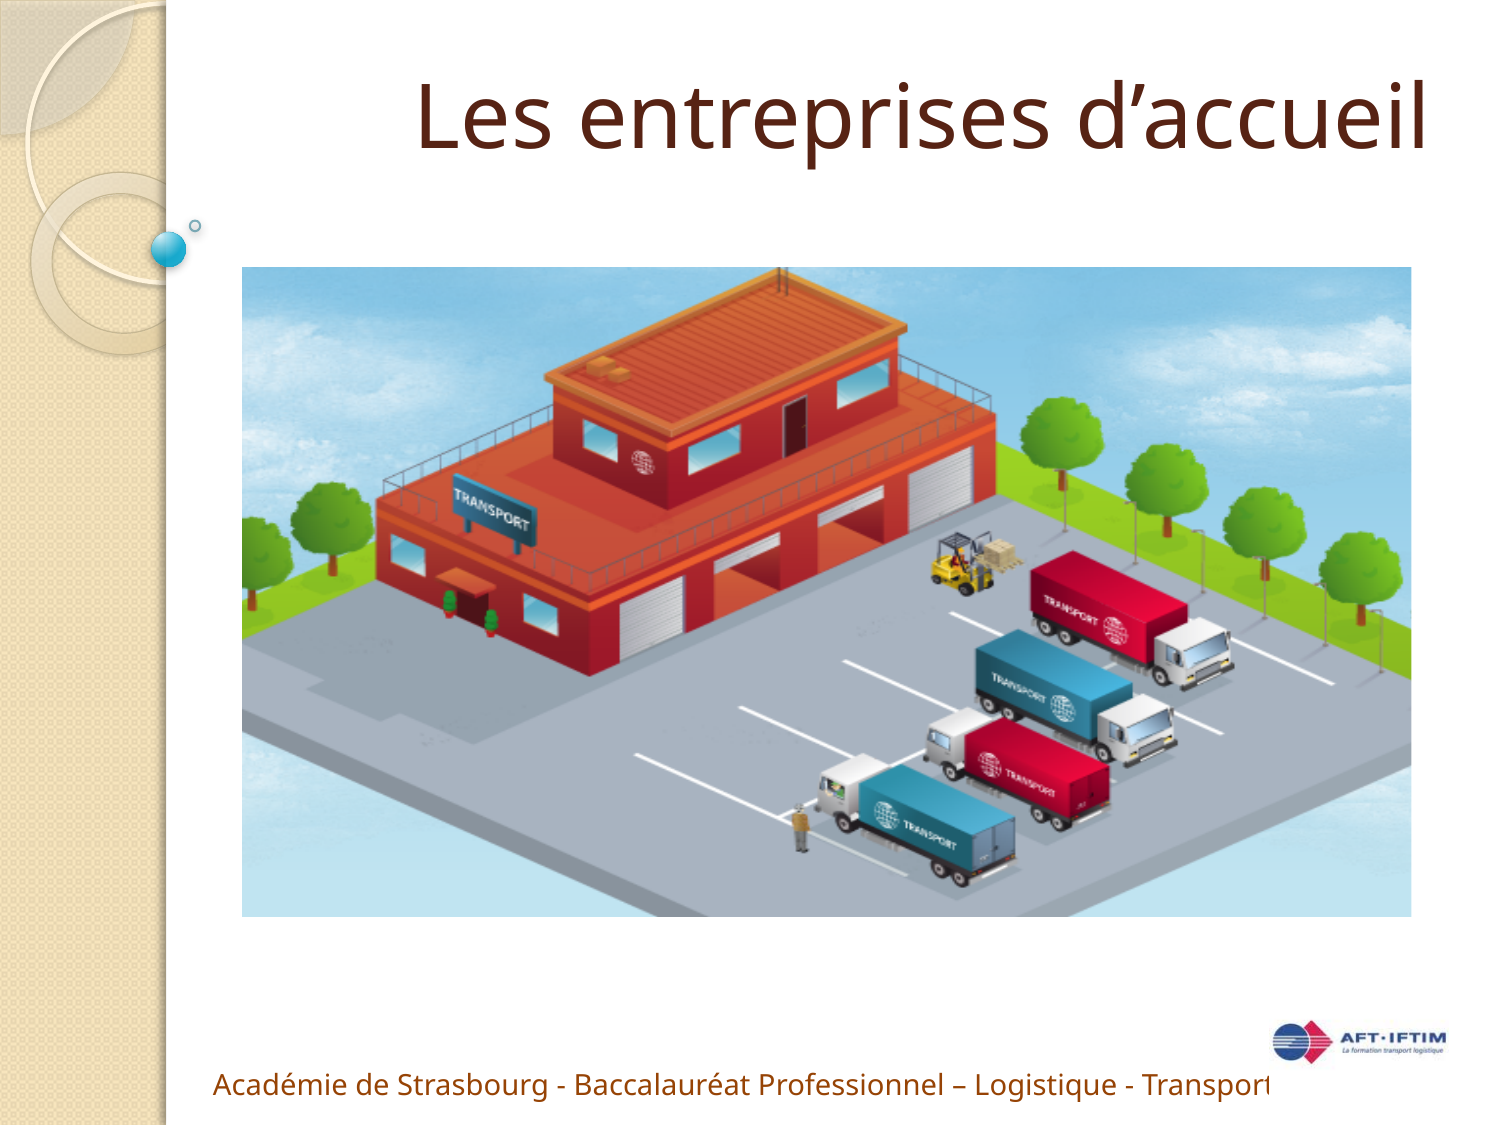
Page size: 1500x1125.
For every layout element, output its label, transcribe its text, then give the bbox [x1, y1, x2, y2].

picture [1269, 987, 1449, 1098]
title Les entreprises d’accueil [230, 31, 1446, 195]
picture [241, 266, 1412, 918]
